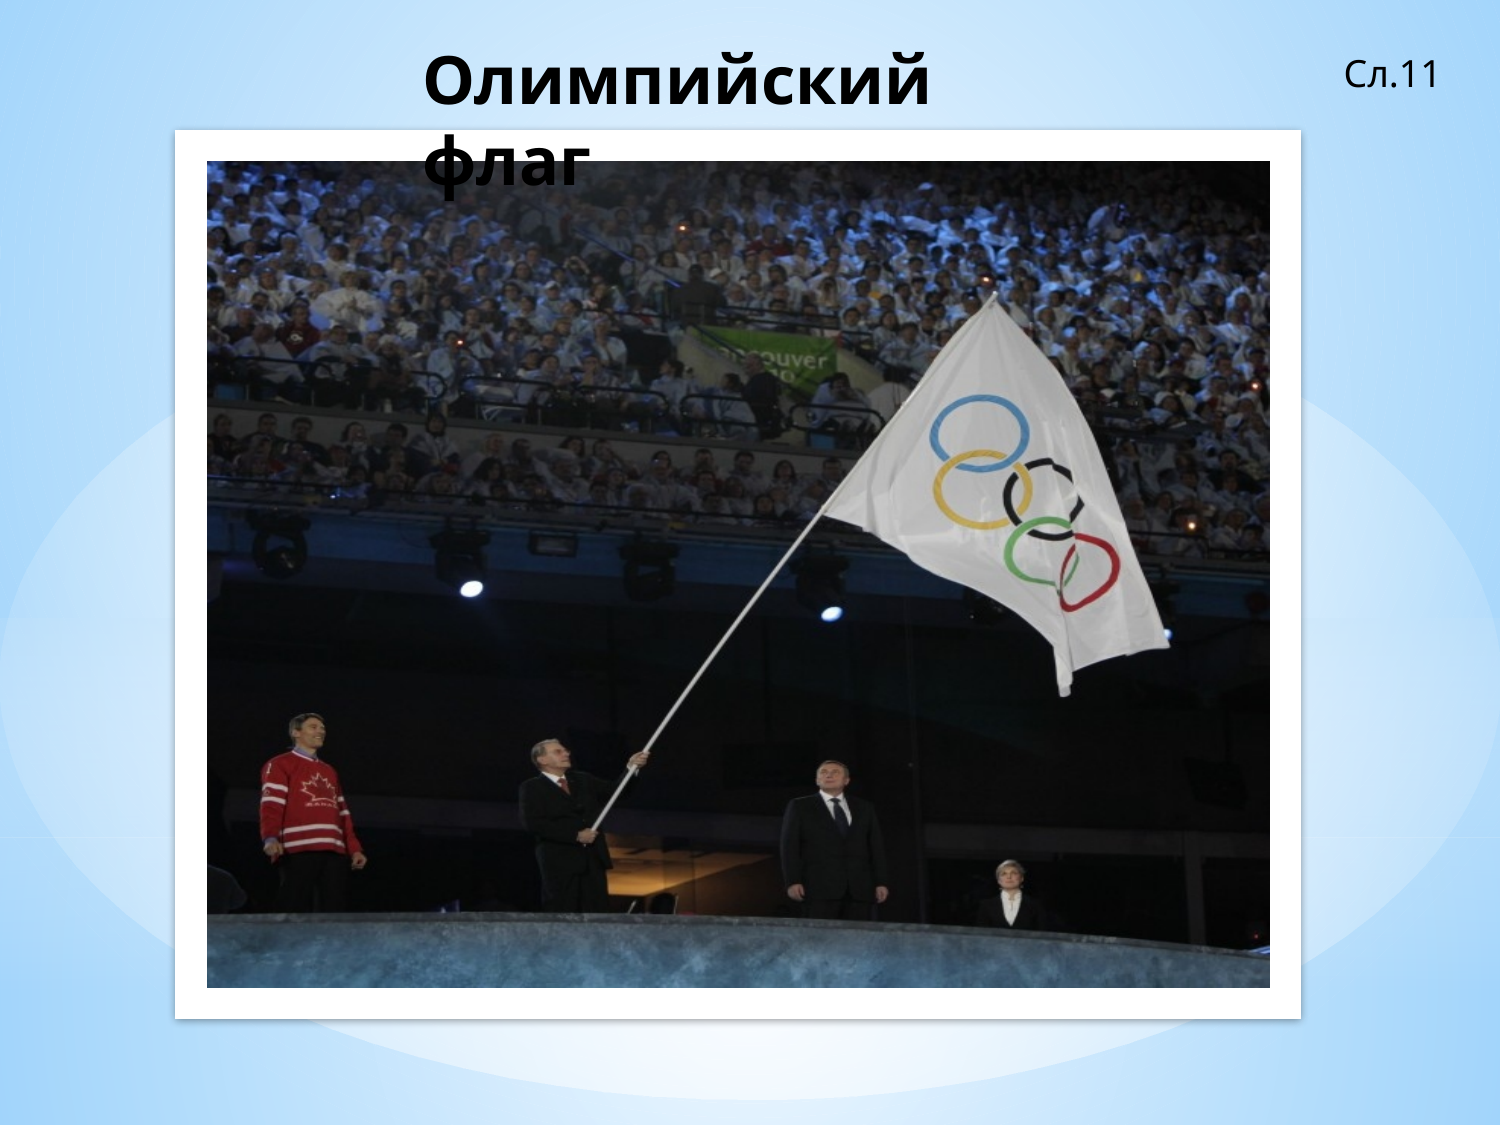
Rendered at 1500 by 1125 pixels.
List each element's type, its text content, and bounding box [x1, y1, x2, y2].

picture [206, 160, 1270, 988]
text_box Сл.11 [1328, 42, 1457, 103]
text_box Олимпийский флаг [407, 30, 1071, 158]
